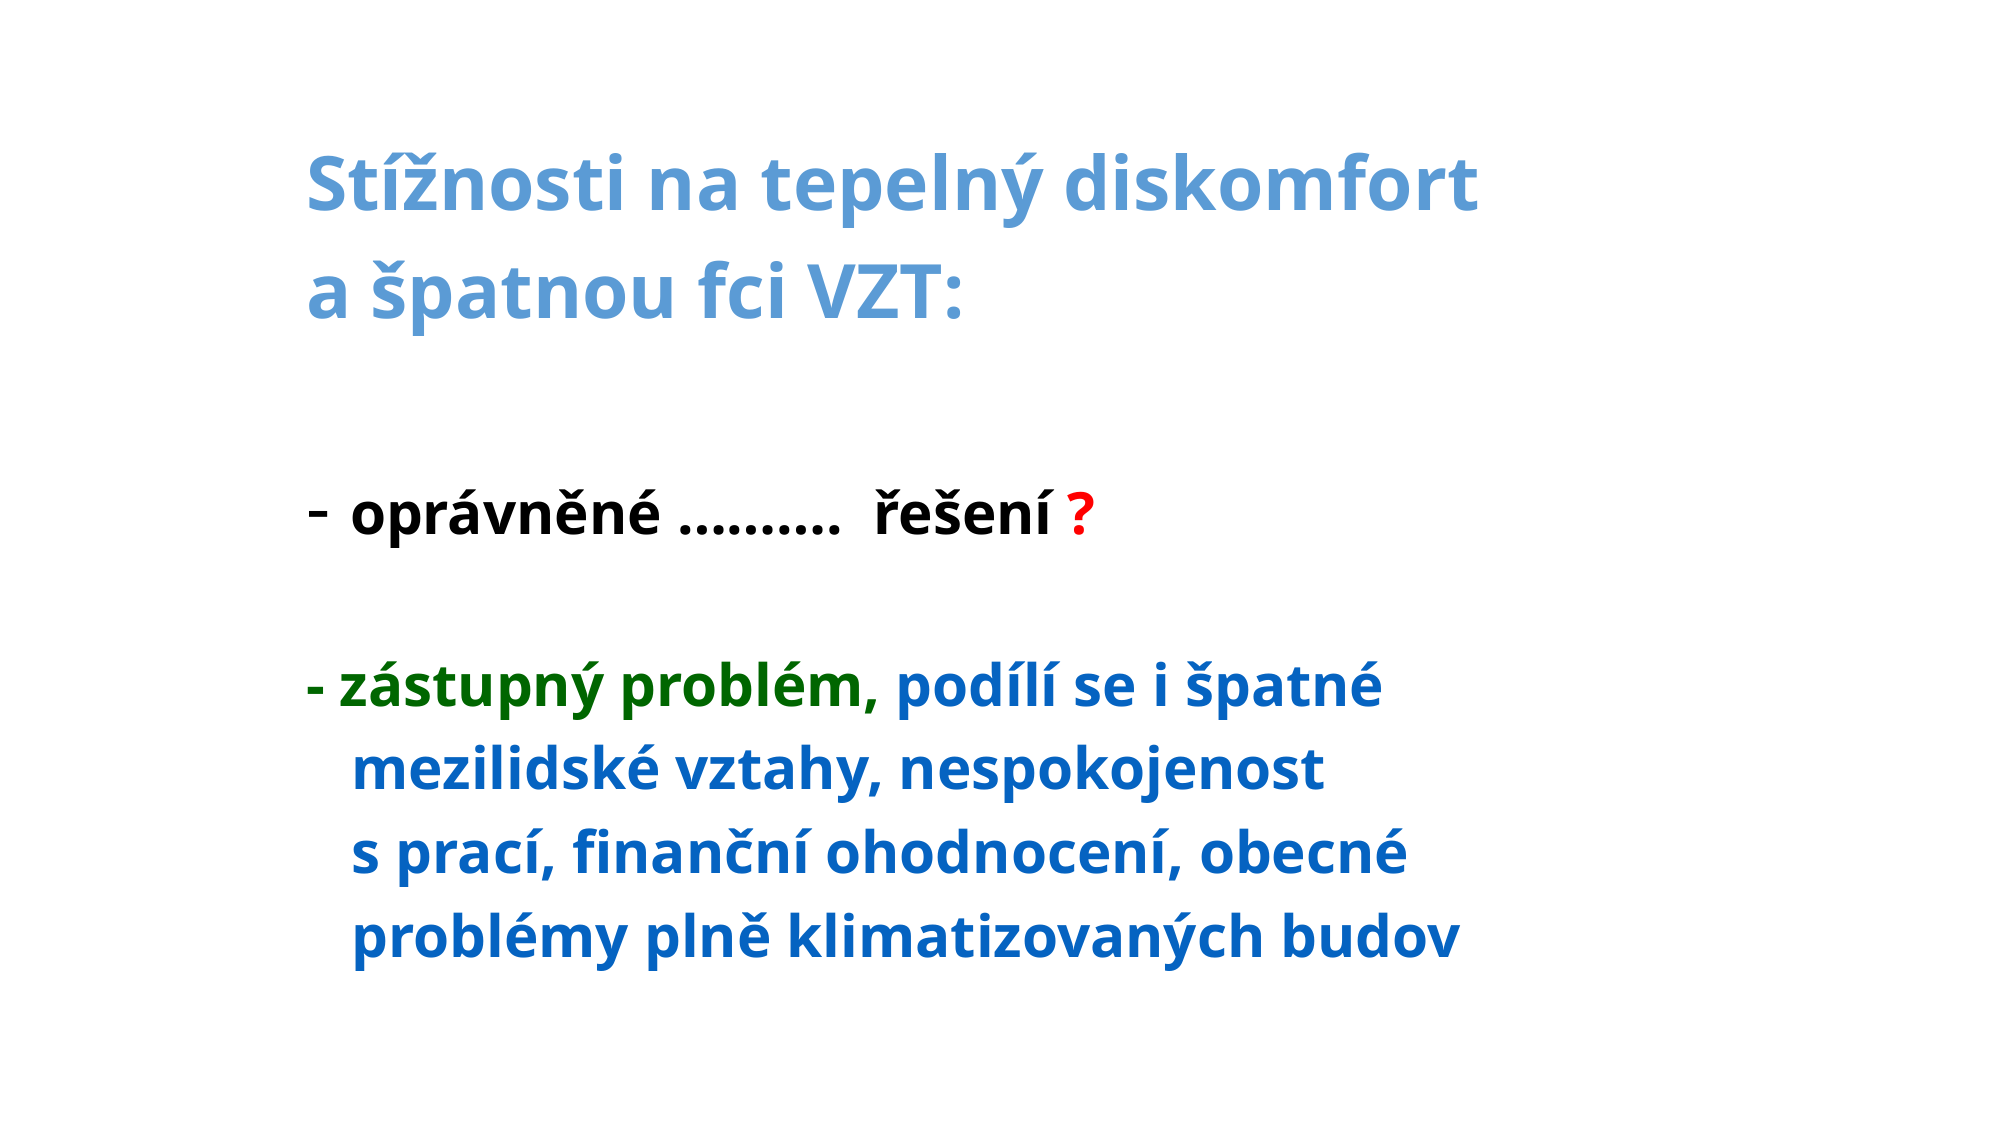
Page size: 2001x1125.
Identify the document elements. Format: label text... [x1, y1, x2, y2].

title Stížnosti na tepelný diskomfort a špatnou fci VZT: - oprávněné ………. řešení ? - zástupný problém, podílí se i špatné mezilidské vztahy, nespokojenost s prací, finanční ohodnocení, obecné problémy plně klimatizovaných budov [291, 99, 1709, 988]
